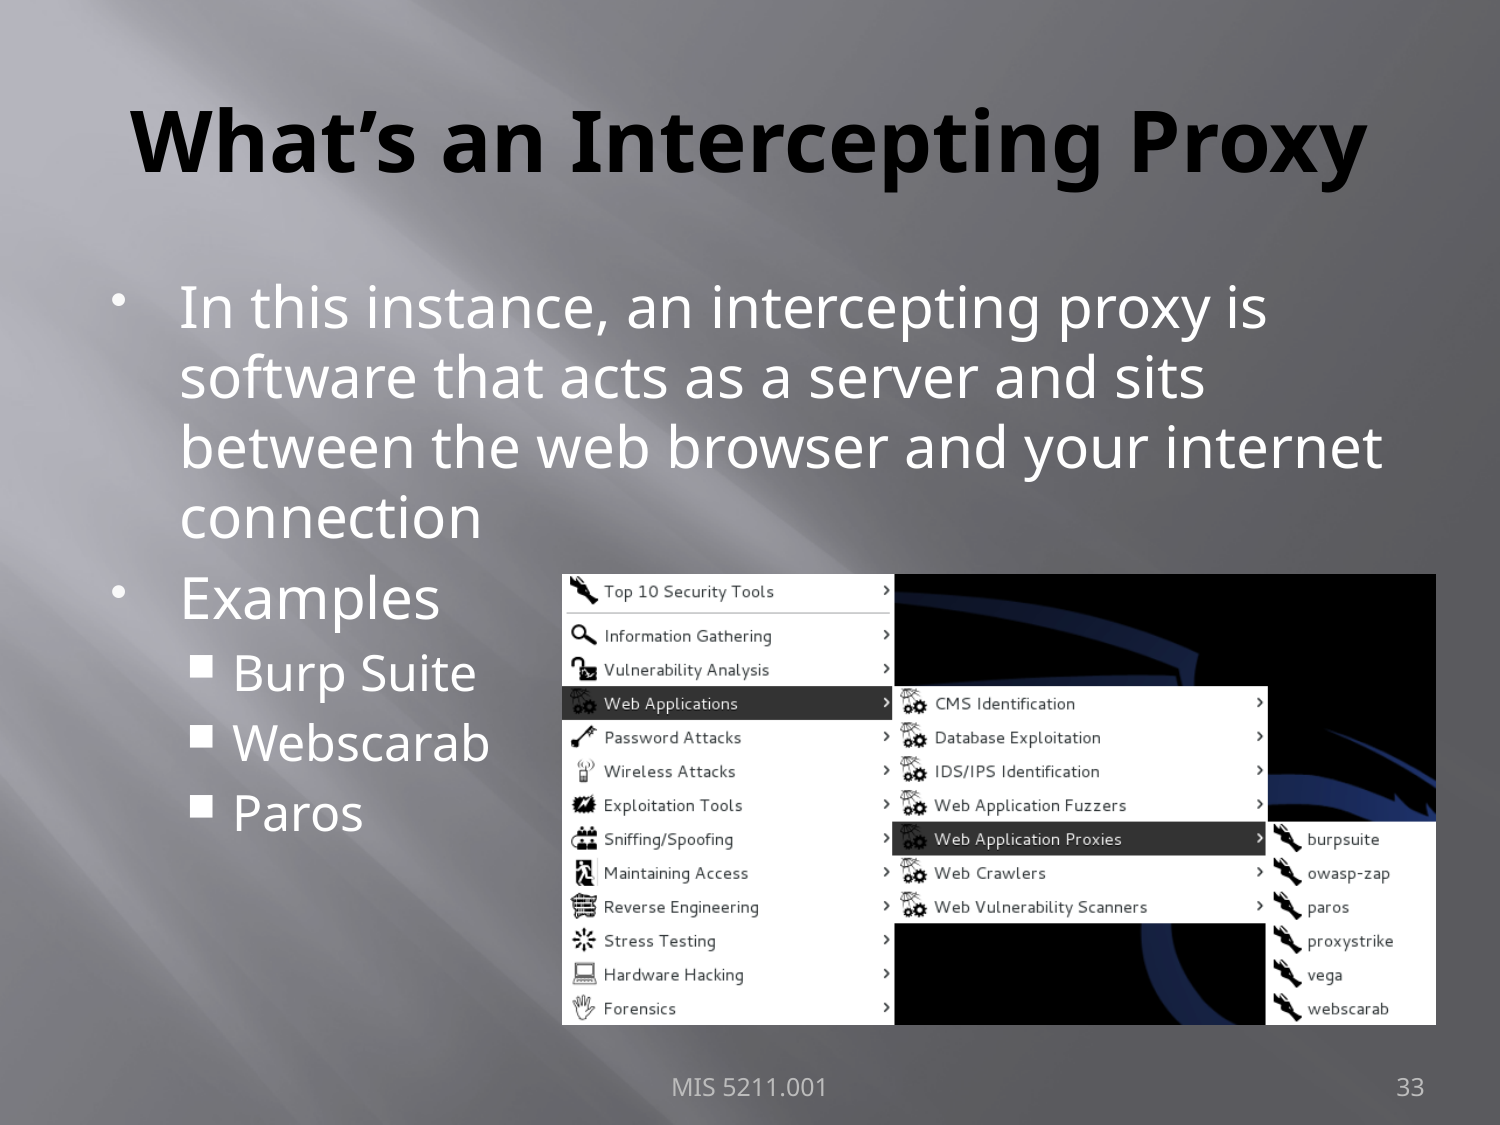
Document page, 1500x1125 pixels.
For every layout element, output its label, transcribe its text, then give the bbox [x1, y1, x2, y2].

title What’s an Intercepting Proxy [75, 45, 1425, 233]
slide_number 33 [1299, 1068, 1425, 1113]
picture [562, 574, 1436, 1026]
footer MIS 5211.001 [512, 1052, 988, 1113]
list In this instance, an intercepting proxy is software that acts as a server and sits between the web browser and your internet connection Examples Burp Suite Webscarab Paros [75, 262, 1425, 1035]
